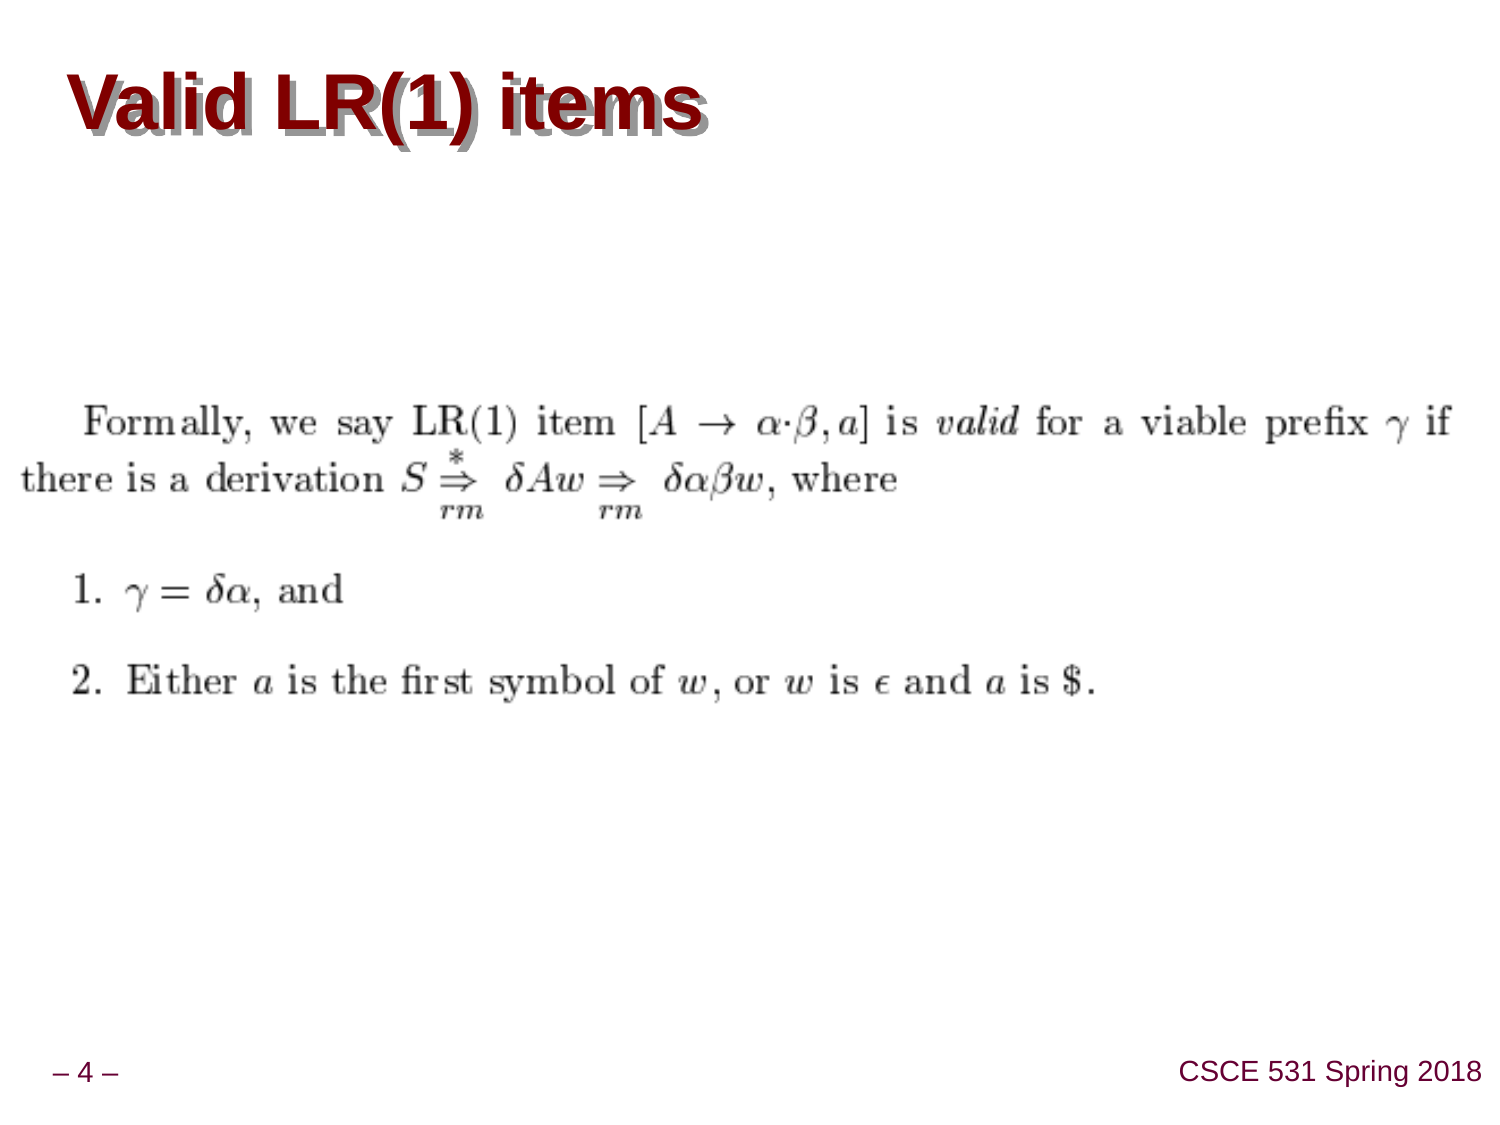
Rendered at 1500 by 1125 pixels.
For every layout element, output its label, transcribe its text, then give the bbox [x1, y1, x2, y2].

title Valid LR(1) items [66, 40, 1497, 169]
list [8, 399, 1500, 750]
